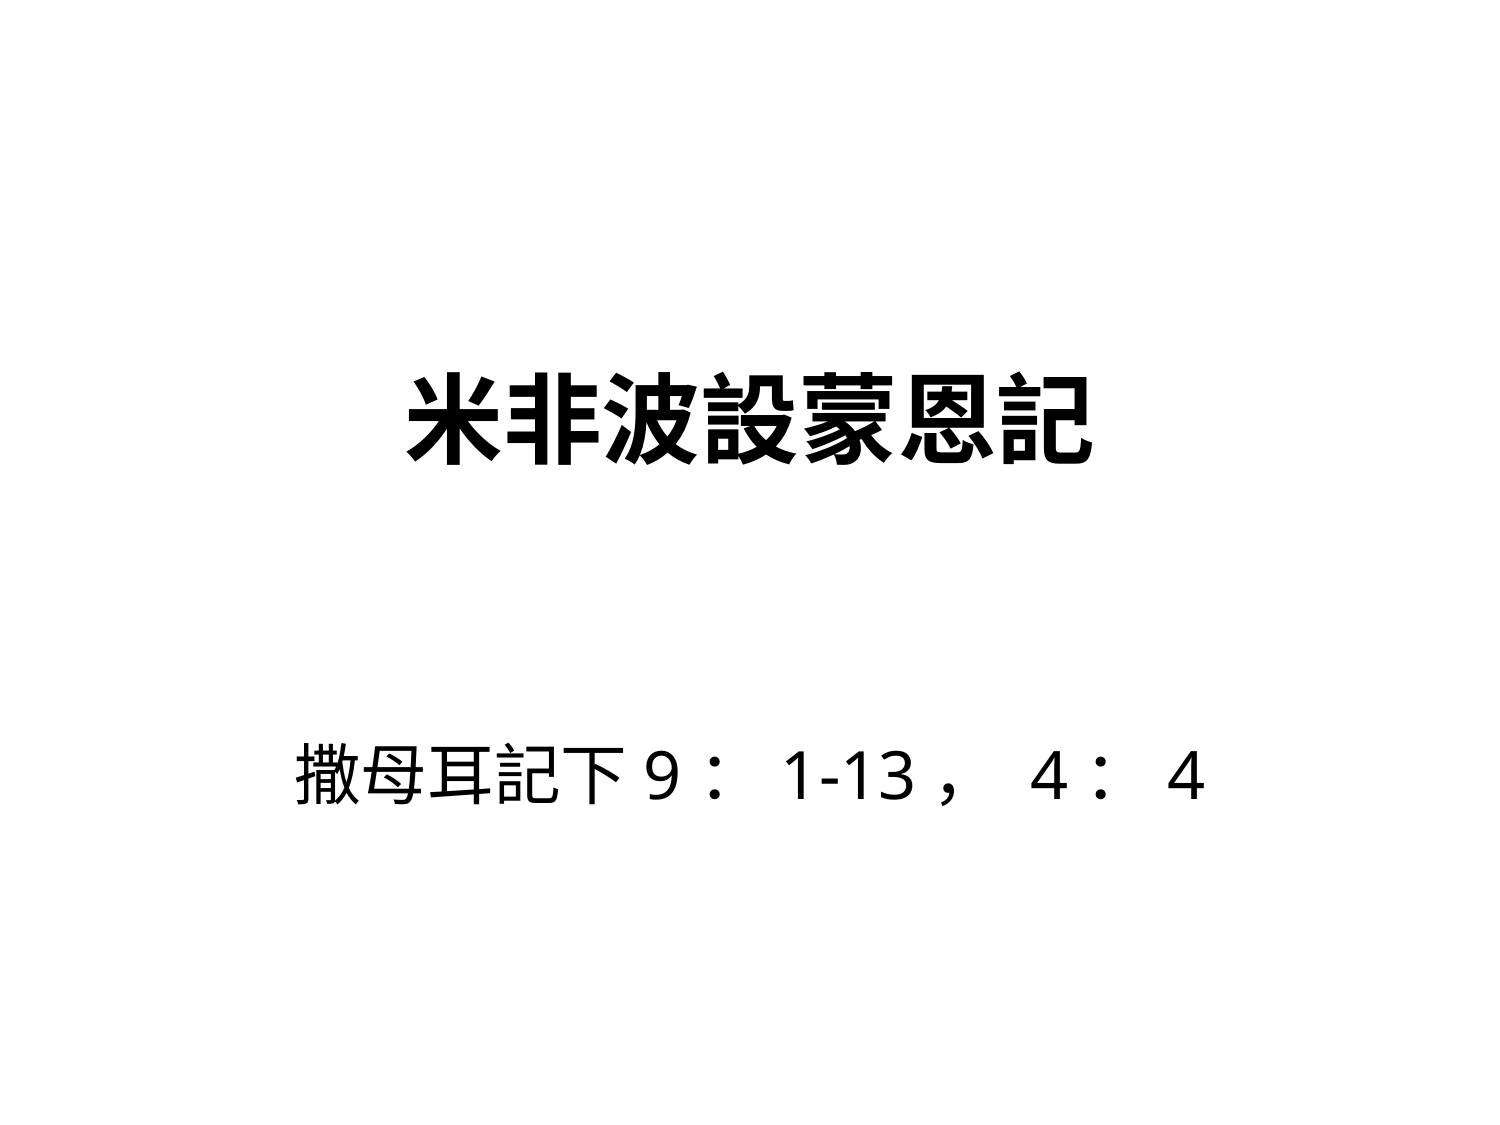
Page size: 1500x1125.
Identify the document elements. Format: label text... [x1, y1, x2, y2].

subtitle 撒母耳記下9：1-13， 4：4 [225, 725, 1275, 927]
title 米非波設蒙恩記 [112, 349, 1388, 591]
